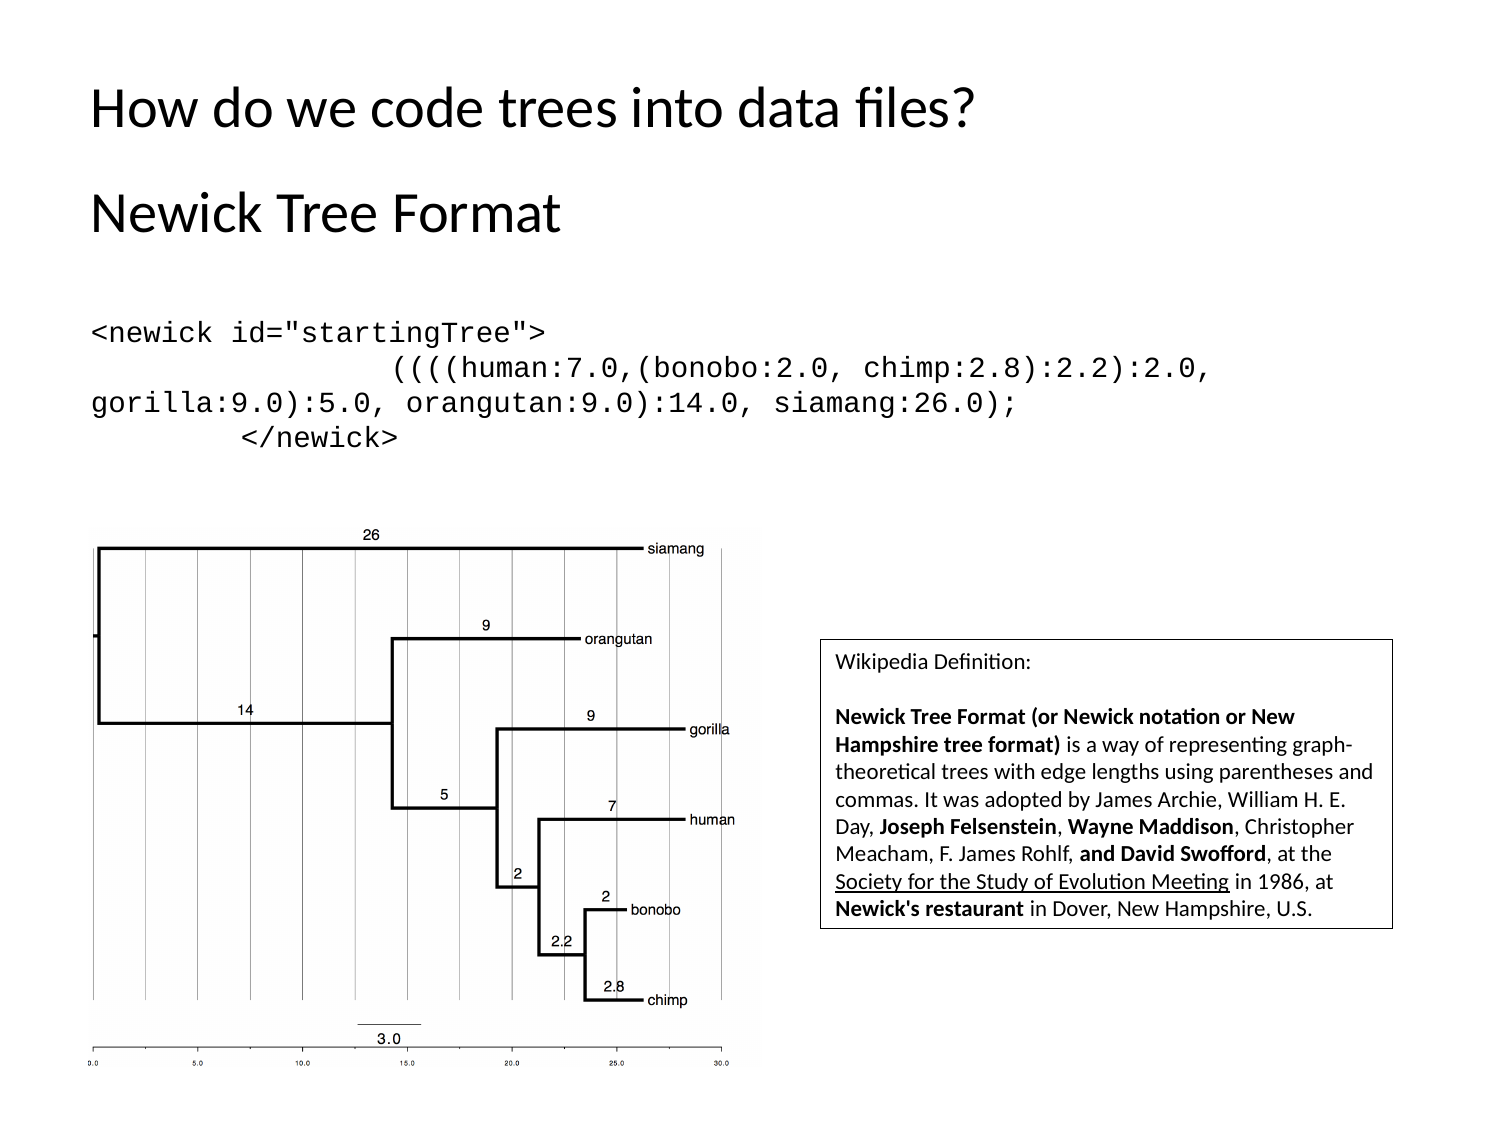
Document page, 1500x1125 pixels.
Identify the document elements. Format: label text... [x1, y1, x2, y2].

picture [88, 526, 763, 1067]
text_box How do we code trees into data files? Newick Tree Format <newick id="startingTree"> ((((human:7.0,(bonobo:2.0, chimp:2.8):2.2):2.0, gorilla:9.0):5.0, orangutan:9.0):14.0, siamang:26.0); </newick> [76, 61, 1427, 1021]
text_box Wikipedia Definition: Newick Tree Format (or Newick notation or New Hampshire tree format) is a way of representing graph-theoretical trees with edge lengths using parentheses and commas. It was adopted by James Archie, William H. E. Day, Joseph Felsenstein, Wayne Maddison, Christopher Meacham, F. James Rohlf, and David Swofford, at the Society for the Study of Evolution Meeting in 1986, at Newick's restaurant in Dover, New Hampshire, U.S. [820, 639, 1393, 929]
